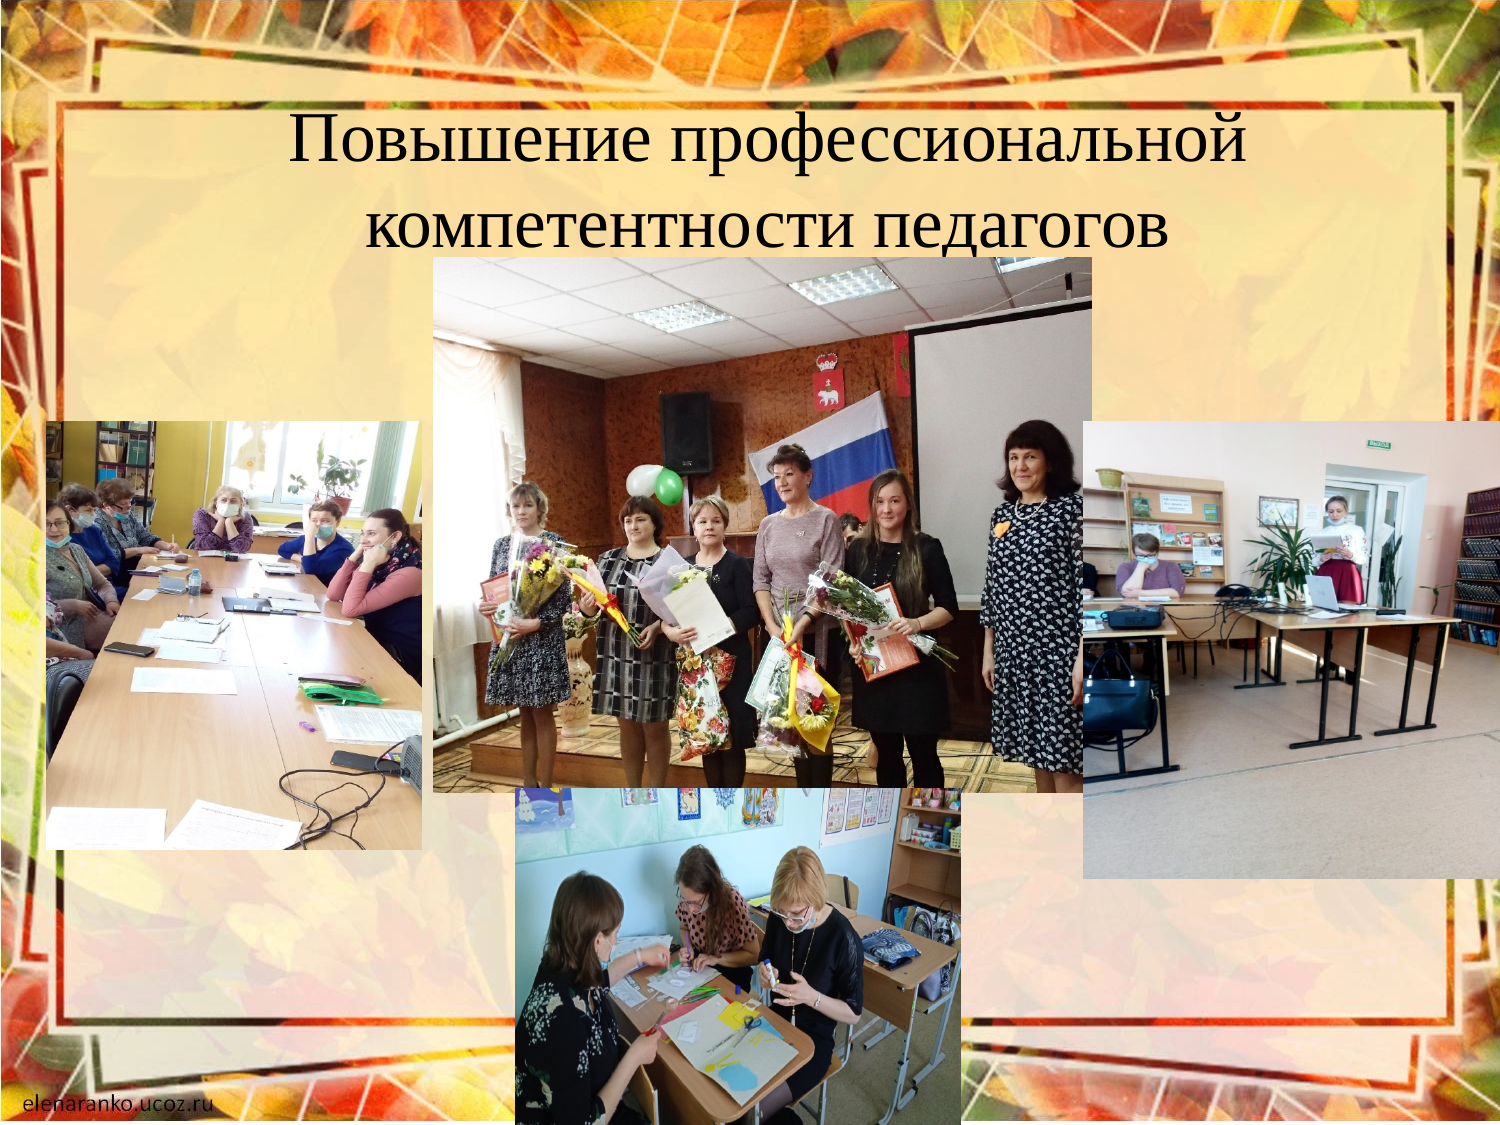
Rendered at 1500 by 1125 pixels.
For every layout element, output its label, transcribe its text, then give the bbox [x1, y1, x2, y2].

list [433, 257, 1092, 794]
title Повышение профессиональной компетентности педагогов [93, 82, 1444, 270]
picture [0, 0, 1500, 1125]
